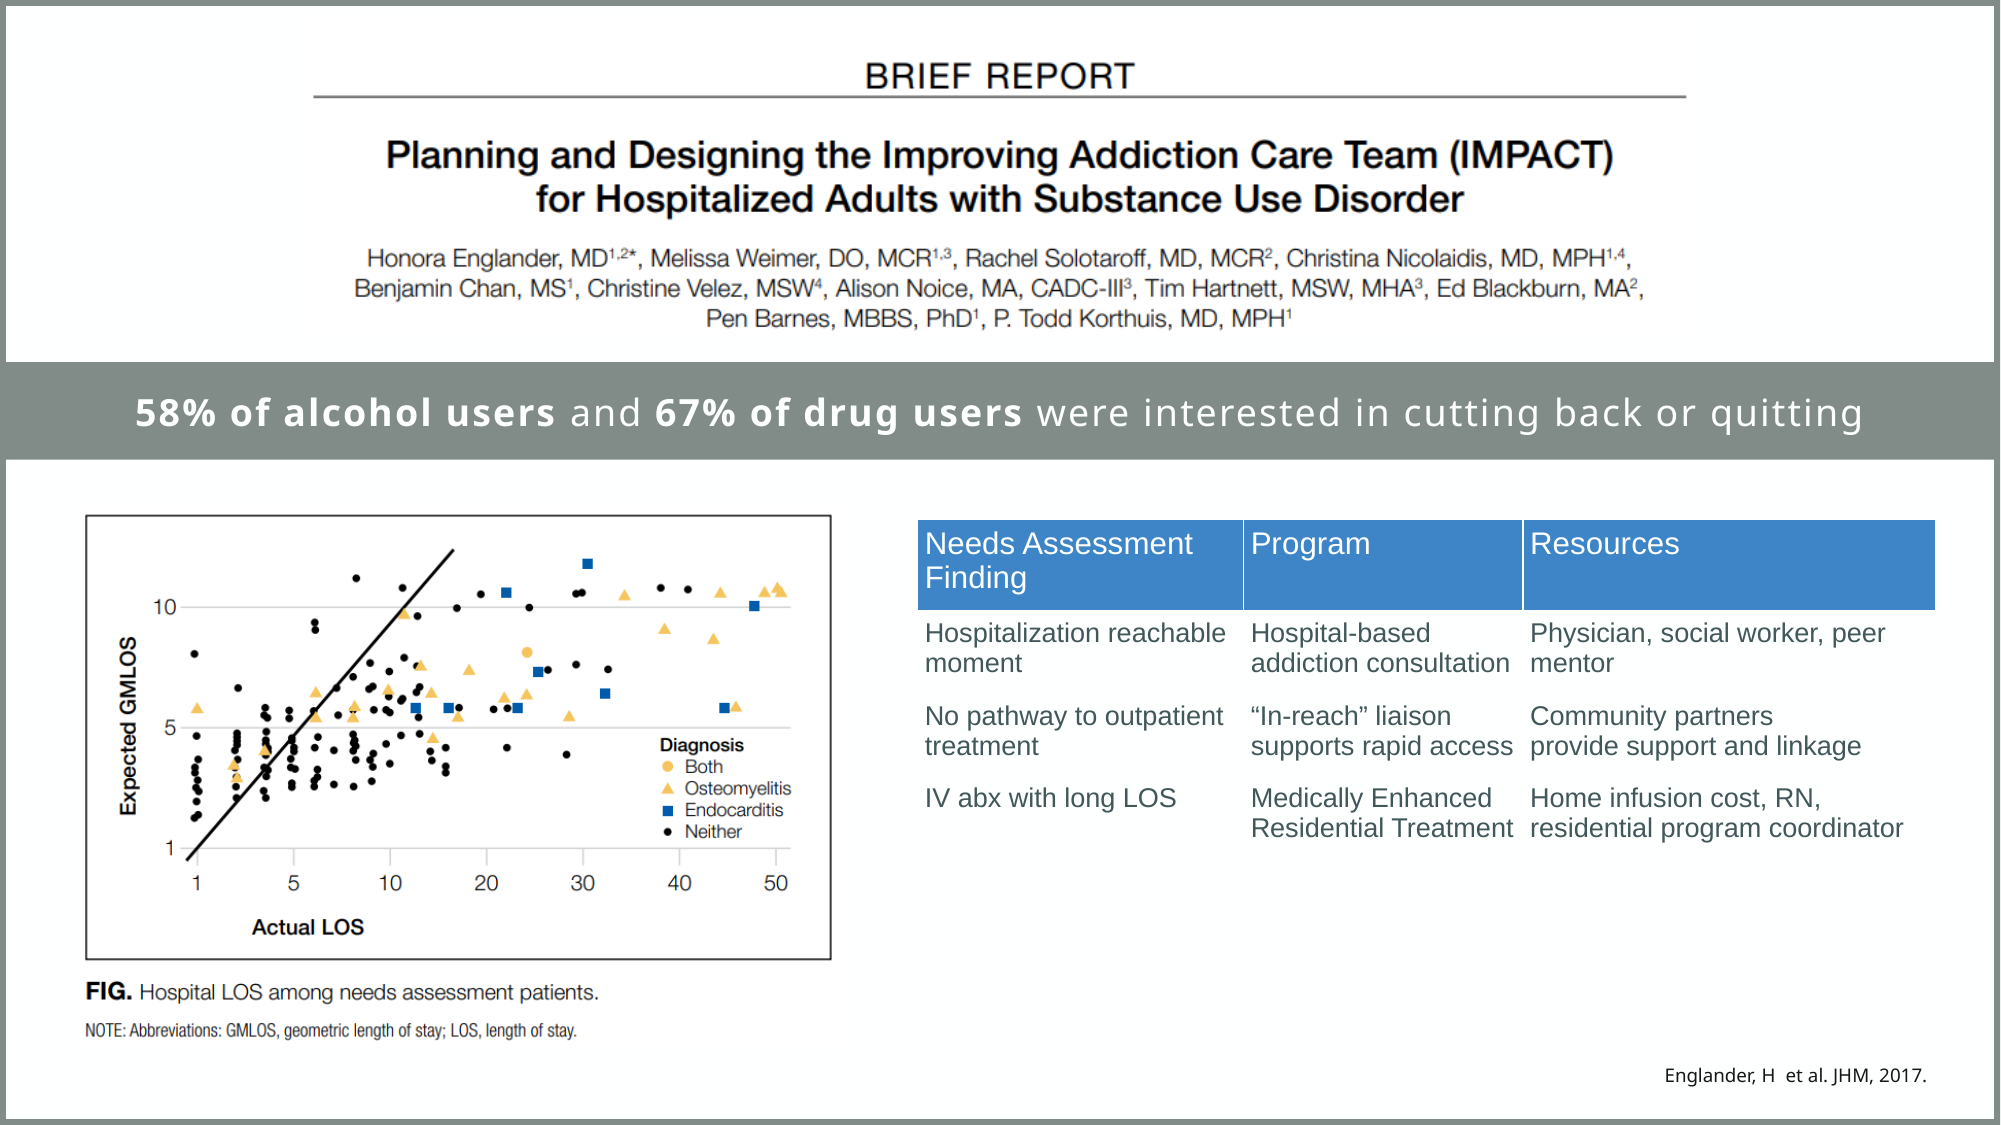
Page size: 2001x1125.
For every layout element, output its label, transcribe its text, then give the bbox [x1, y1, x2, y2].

text_box Englander, H et al. JHM, 2017. [657, 958, 1928, 1086]
table_header Needs Assessment Finding [918, 520, 1243, 610]
table_header Resources [1524, 520, 1935, 610]
table_cell Hospitalization reachable moment [918, 612, 1243, 692]
picture [72, 501, 849, 1051]
table_cell IV abx with long LOS [918, 776, 1243, 901]
table_cell No pathway to outpatient treatment [918, 694, 1243, 774]
table_cell Home infusion cost, RN, residential program coordinator [1524, 776, 1935, 901]
picture [308, 11, 1692, 338]
table_cell Community partners provide support and linkage [1524, 694, 1935, 774]
table_cell Hospital-based addiction consultation [1244, 612, 1522, 692]
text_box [0, 361, 2000, 460]
table_cell Physician, social worker, peer mentor [1524, 612, 1935, 692]
table_cell Medically Enhanced Residential Treatment [1244, 776, 1522, 901]
table_cell “In-reach” liaison supports rapid access [1244, 694, 1522, 774]
table_header Program [1244, 520, 1522, 610]
